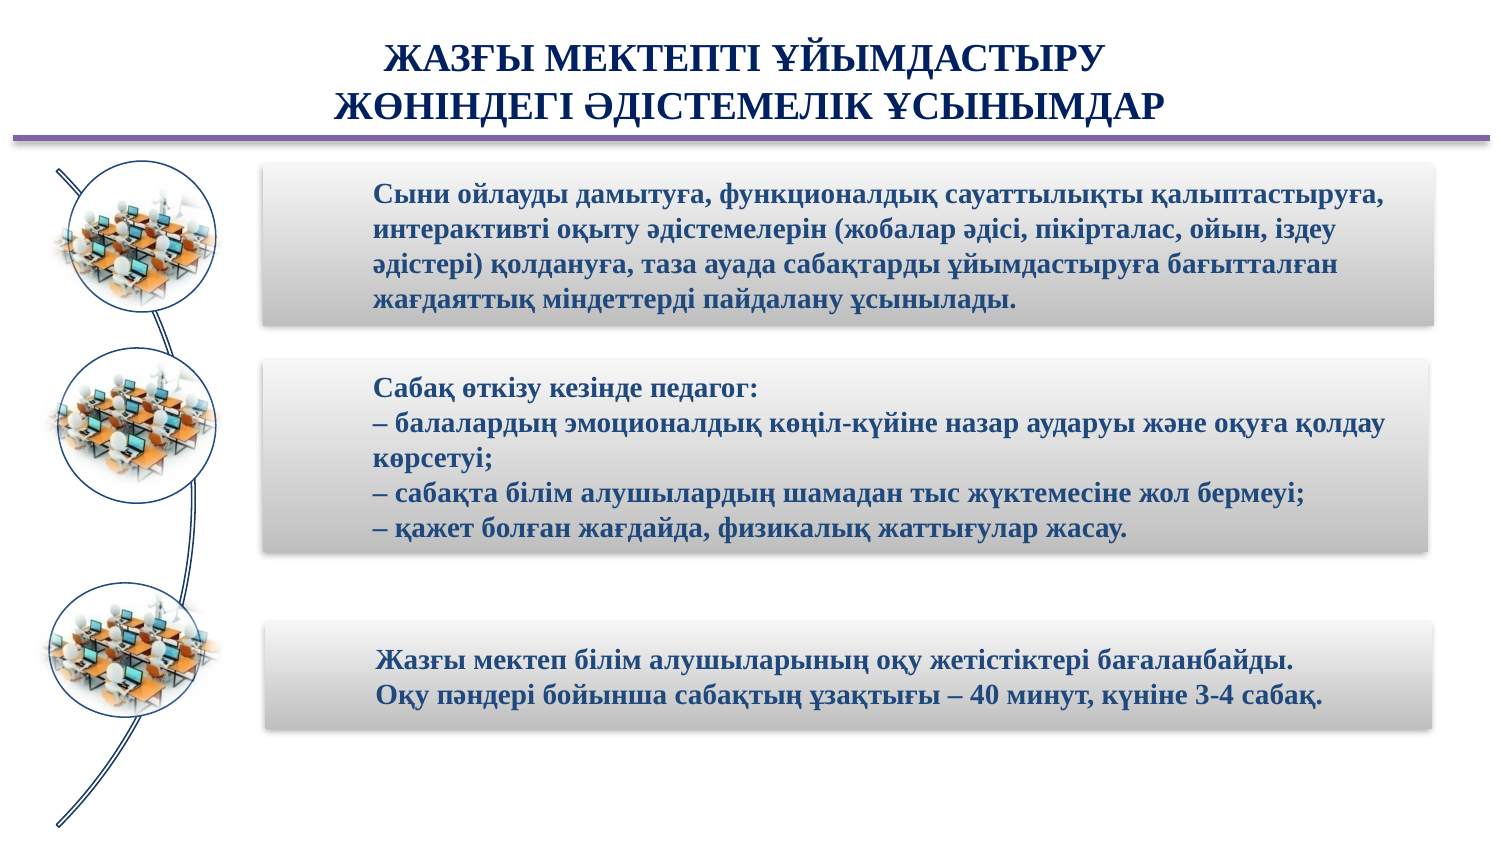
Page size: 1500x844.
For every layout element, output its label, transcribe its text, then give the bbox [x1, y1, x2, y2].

picture [40, 173, 231, 316]
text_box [12, 152, 1471, 844]
text_box ЖАЗҒЫ МЕКТЕПТІ ҰЙЫМДАСТЫРУ ЖӨНІНДЕГІ ӘДІСТЕМЕЛІК ҰСЫНЫМДАР [29, 146, 1471, 151]
text_box ЖАЗҒЫ МЕКТЕПТІ ҰЙЫМДАСТЫРУ ЖӨНІНДЕГІ ӘДІСТЕМЕЛІК ҰСЫНЫМДАР [29, 24, 1471, 137]
picture [29, 575, 231, 727]
picture [34, 346, 231, 493]
